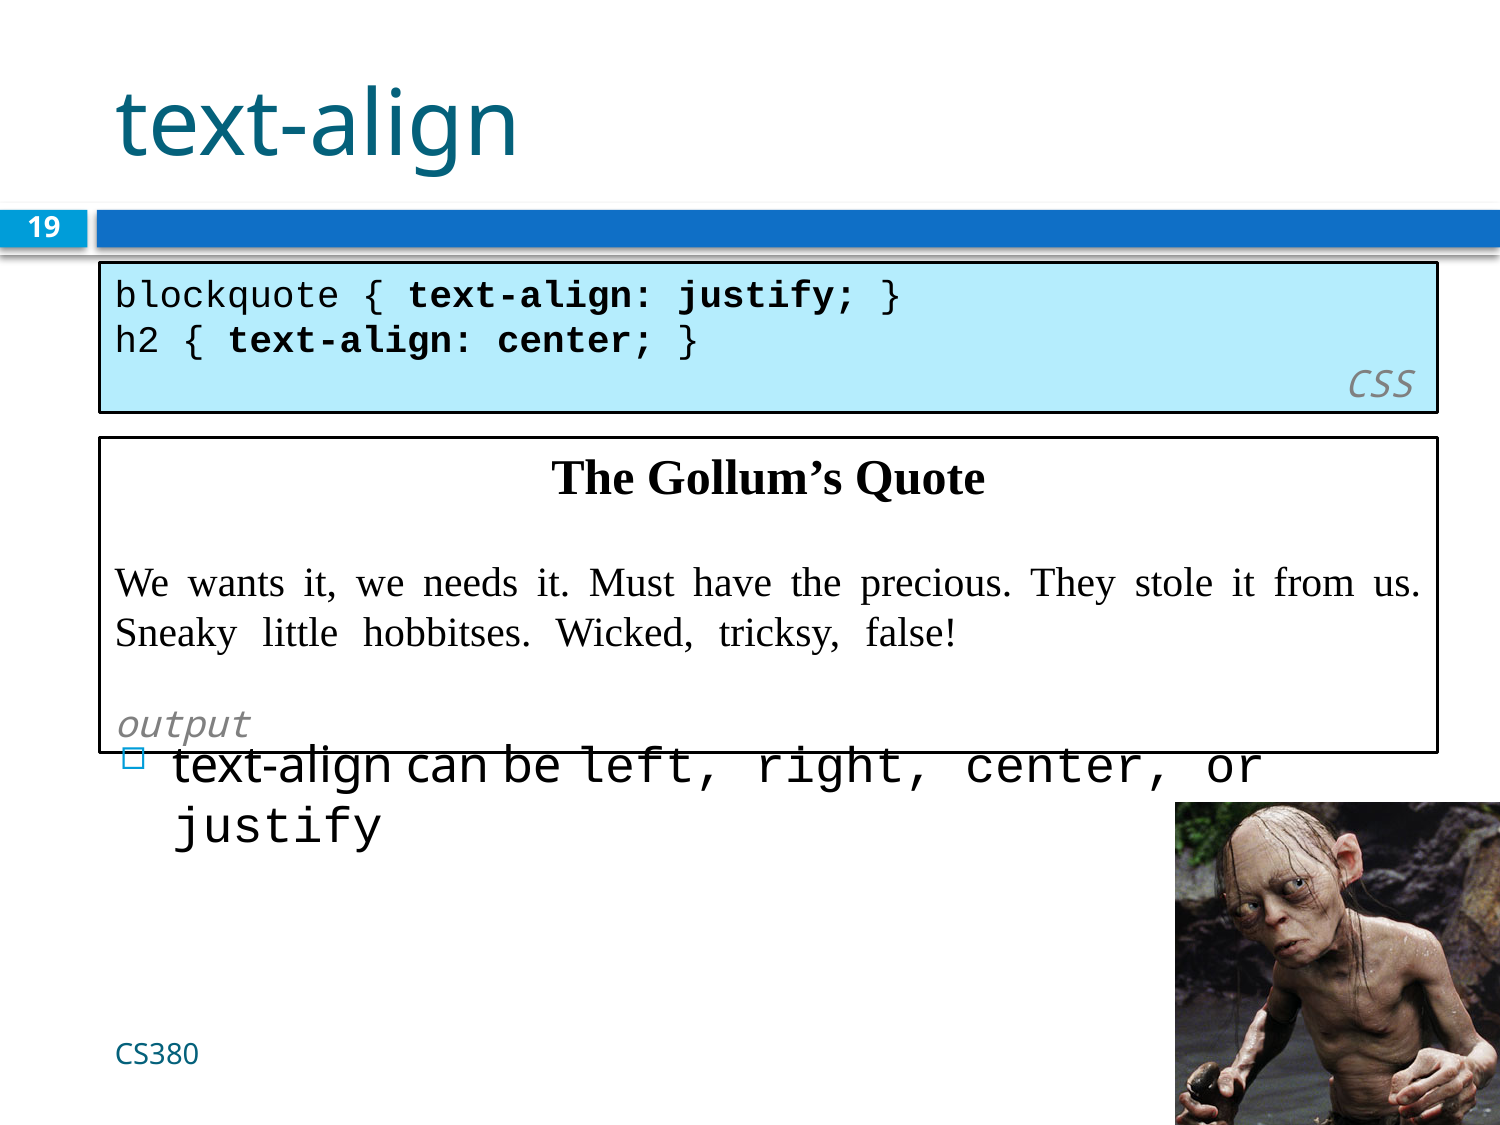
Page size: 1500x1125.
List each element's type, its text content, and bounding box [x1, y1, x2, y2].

list text-align can be left, right, center, or justify [104, 724, 1443, 976]
title text-align [100, 37, 1439, 201]
text_box blockquote { text-align: justify; } h2 { text-align: center; } CSS [99, 262, 1438, 413]
picture [1174, 802, 1500, 1125]
footer CS380 [99, 1025, 990, 1085]
slide_number 19 [0, 208, 88, 249]
text_box The Gollum’s Quote We wants it, we needs it. Must have the precious. They stole it from us. Sneaky little hobbitses. Wicked, tricksy, false! output [99, 437, 1438, 753]
